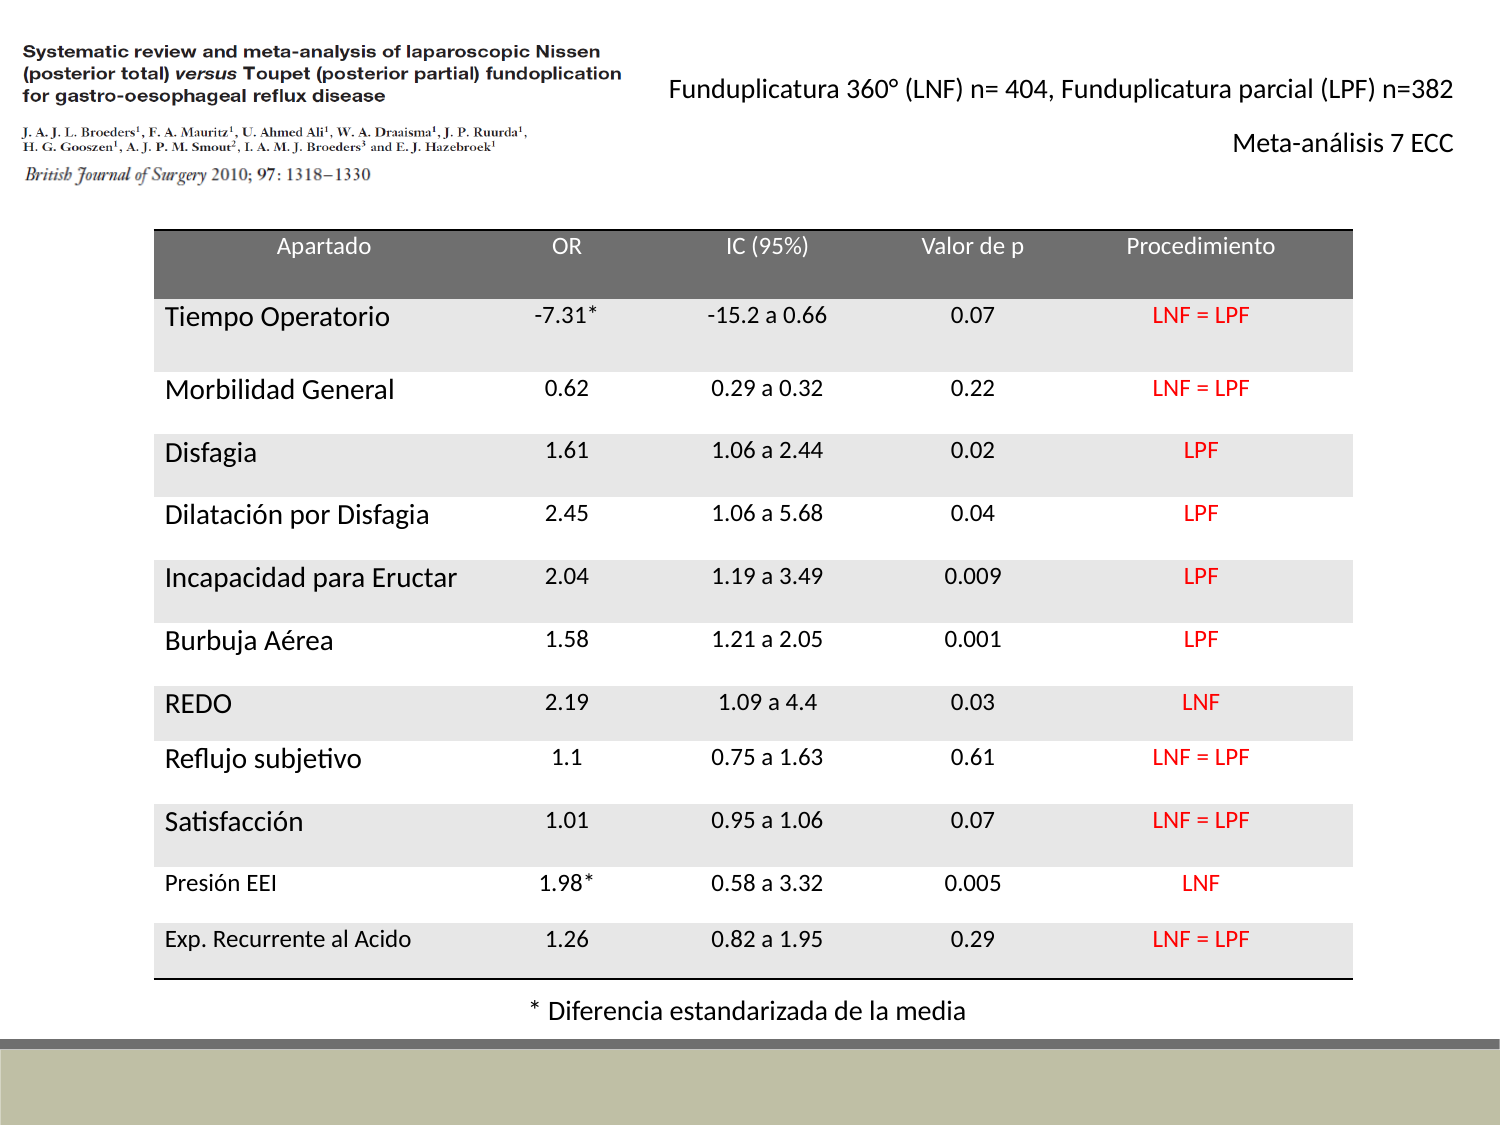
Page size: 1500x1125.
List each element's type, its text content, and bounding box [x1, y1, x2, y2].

table_cell Disfagia [154, 434, 495, 497]
table_cell 1.26 [495, 923, 639, 978]
picture [12, 161, 391, 188]
table_cell 1.19 a 3.49 [639, 560, 897, 623]
table_cell Reflujo subjetivo [154, 741, 495, 804]
table_cell LNF = LPF [1050, 299, 1353, 372]
text_box Funduplicatura 360° (LNF) n= 404, Funduplicatura parcial (LPF) n=382 [654, 63, 1485, 112]
table_cell 1.58 [495, 623, 639, 686]
table_cell 1.01 [495, 804, 639, 867]
picture [15, 38, 629, 156]
table_cell 0.03 [897, 686, 1050, 741]
table_cell 0.62 [495, 372, 639, 434]
table_header Procedimiento [1050, 231, 1353, 299]
table_header OR [495, 231, 639, 299]
table_cell 1.21 a 2.05 [639, 623, 897, 686]
table_cell -7.31* [495, 299, 639, 372]
table_cell Presión EEI [154, 867, 495, 923]
table_cell 0.22 [897, 372, 1050, 434]
table_cell 0.29 a 0.32 [639, 372, 897, 434]
table_cell 1.06 a 5.68 [639, 497, 897, 560]
table_cell Incapacidad para Eructar [154, 560, 495, 623]
table_cell LNF = LPF [1050, 804, 1353, 867]
table_cell LPF [1050, 497, 1353, 560]
table_cell REDO [154, 686, 495, 741]
table_header IC (95%) [639, 231, 897, 299]
table_cell LNF [1050, 867, 1353, 923]
table_cell 1.09 a 4.4 [639, 686, 897, 741]
table_cell LNF = LPF [1050, 741, 1353, 804]
table_cell 1.1 [495, 741, 639, 804]
table_cell LPF [1050, 623, 1353, 686]
table_cell 0.82 a 1.95 [639, 923, 897, 978]
table_cell 0.29 [897, 923, 1050, 978]
table_cell 0.009 [897, 560, 1050, 623]
table_cell 0.04 [897, 497, 1050, 560]
table_cell 2.45 [495, 497, 639, 560]
table_cell Satisfacción [154, 804, 495, 867]
table_cell 0.001 [897, 623, 1050, 686]
text_box Meta-análisis 7 ECC [1217, 117, 1494, 166]
table_cell LNF = LPF [1050, 372, 1353, 434]
table_cell 0.02 [897, 434, 1050, 497]
table_cell LPF [1050, 560, 1353, 623]
table_cell Burbuja Aérea [154, 623, 495, 686]
text_box * Diferencia estandarizada de la media [513, 984, 983, 1033]
table_cell 2.19 [495, 686, 639, 741]
table_cell Dilatación por Disfagia [154, 497, 495, 560]
table_cell 0.75 a 1.63 [639, 741, 897, 804]
table_cell 1.06 a 2.44 [639, 434, 897, 497]
table_cell 2.04 [495, 560, 639, 623]
table_header Valor de p [897, 231, 1050, 299]
table_cell 0.07 [897, 804, 1050, 867]
table_cell 1.61 [495, 434, 639, 497]
table_cell 0.61 [897, 741, 1050, 804]
table_cell 1.98* [495, 867, 639, 923]
table_cell 0.07 [897, 299, 1050, 372]
table_cell Tiempo Operatorio [154, 299, 495, 372]
table_cell Exp. Recurrente al Acido [154, 923, 495, 978]
table_cell LNF [1050, 686, 1353, 741]
table_cell Morbilidad General [154, 372, 495, 434]
table_cell LNF = LPF [1050, 923, 1353, 978]
table_cell -15.2 a 0.66 [639, 299, 897, 372]
table_cell 0.005 [897, 867, 1050, 923]
table_cell 0.58 a 3.32 [639, 867, 897, 923]
table_cell 0.95 a 1.06 [639, 804, 897, 867]
table_header Apartado [154, 231, 495, 299]
table_cell LPF [1050, 434, 1353, 497]
